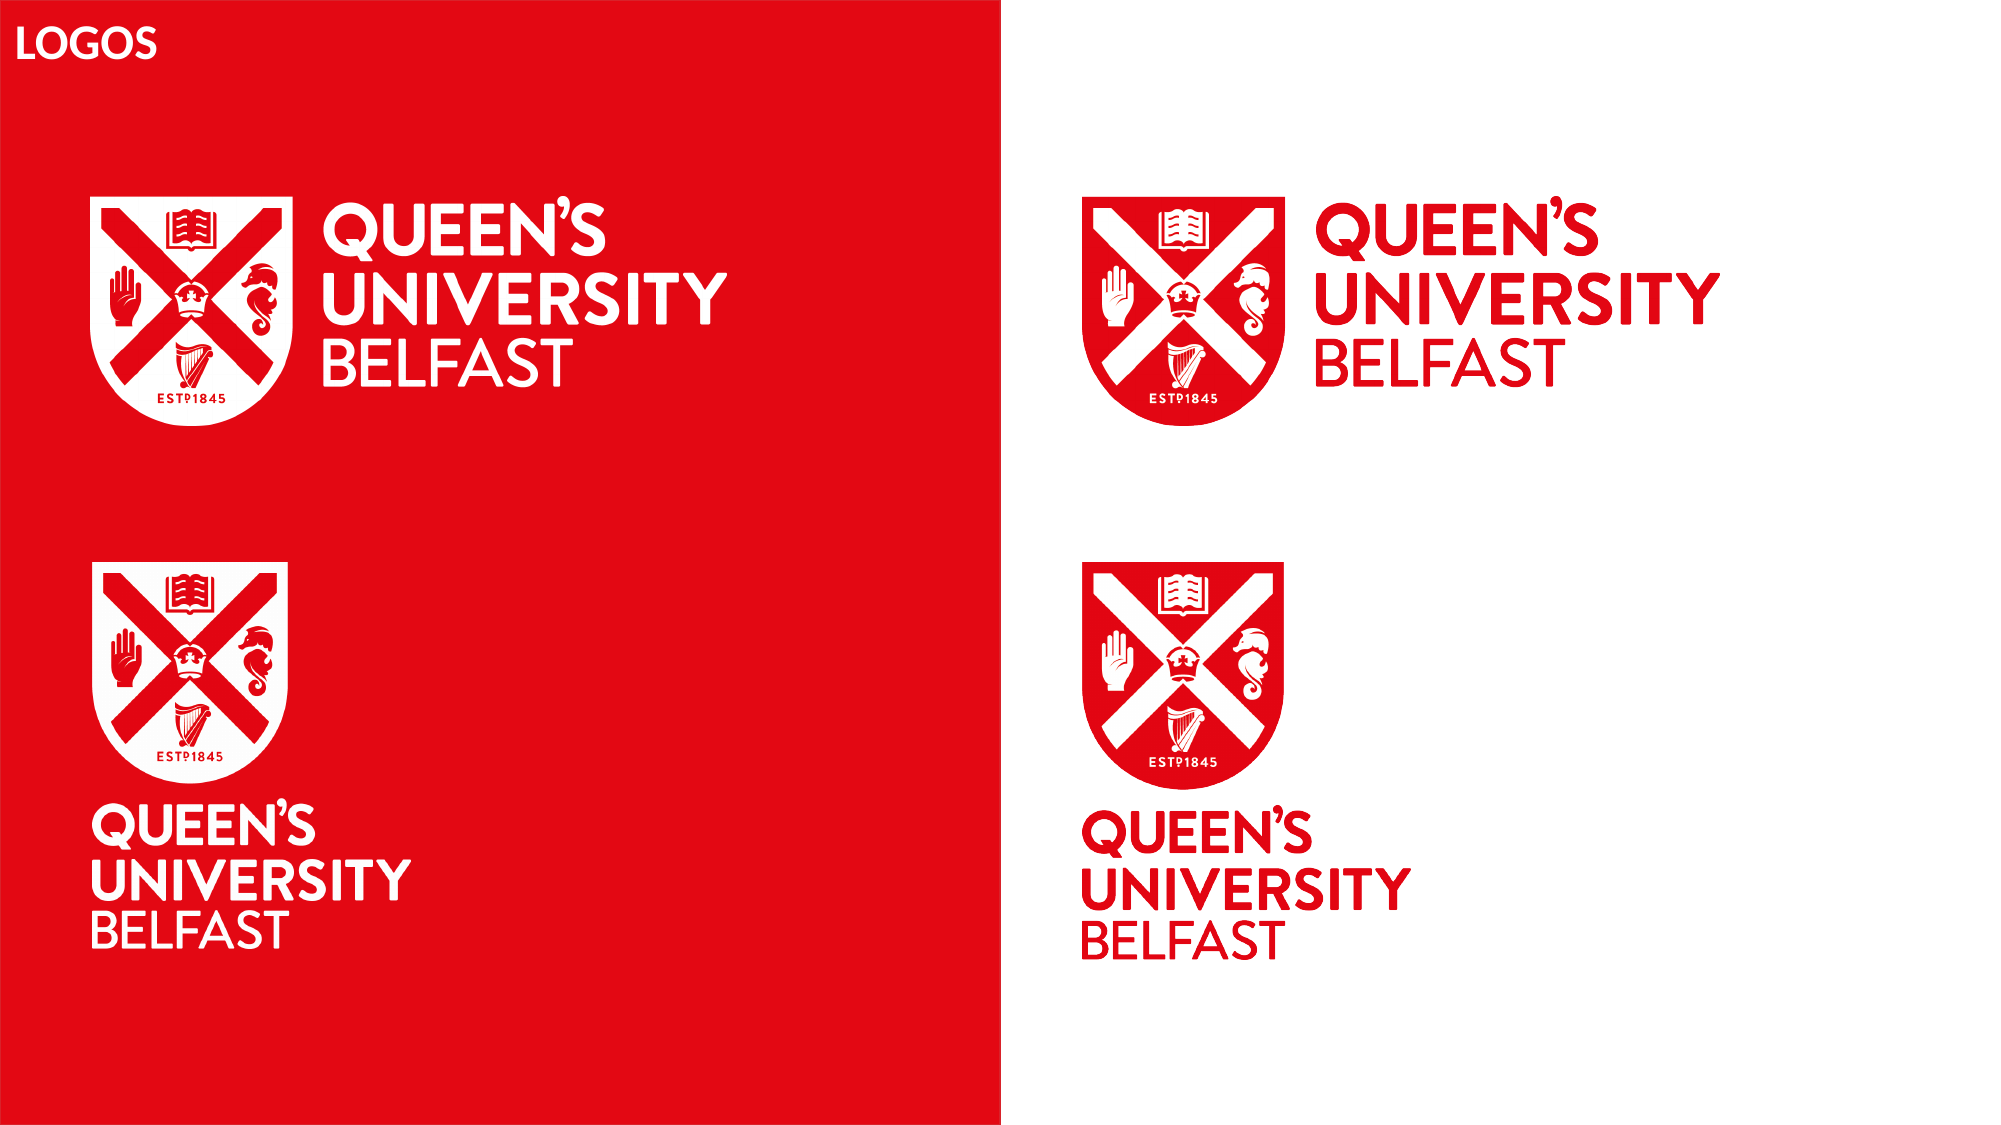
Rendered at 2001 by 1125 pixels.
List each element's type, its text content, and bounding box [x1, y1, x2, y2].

picture [91, 562, 411, 949]
picture [1082, 562, 1411, 960]
picture [90, 196, 727, 426]
text_box LOGOS [0, 2, 487, 78]
picture [1082, 196, 1720, 426]
